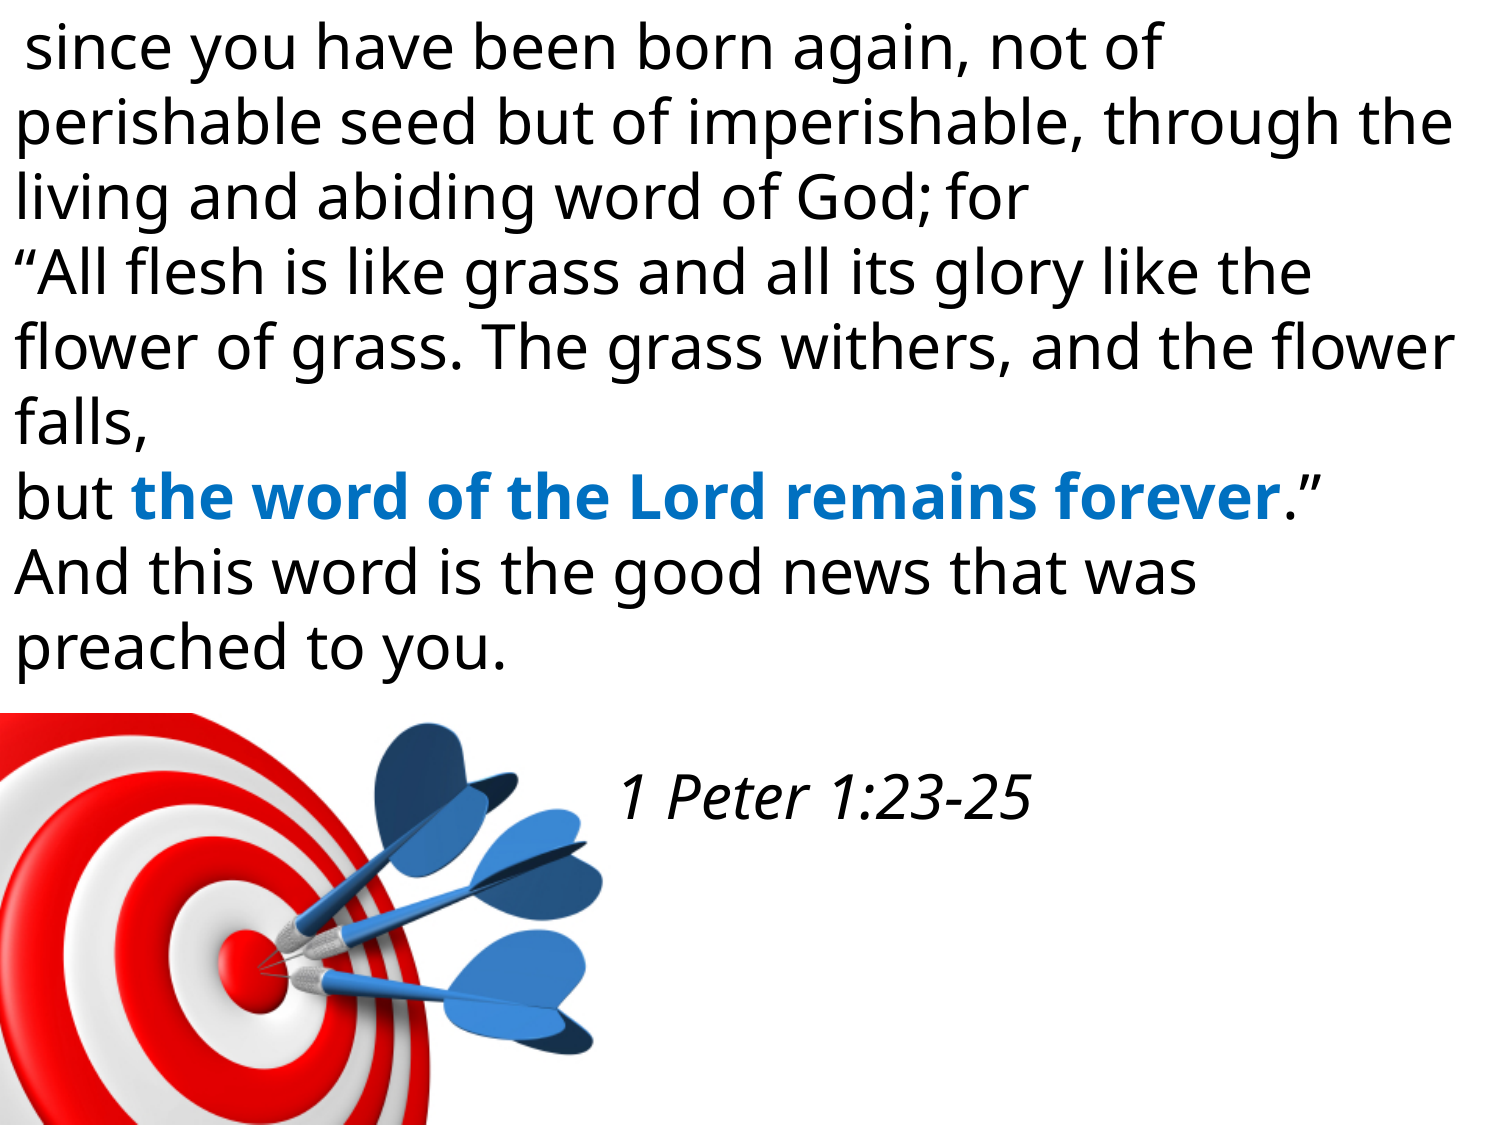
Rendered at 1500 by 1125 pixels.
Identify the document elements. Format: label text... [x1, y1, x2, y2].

picture [0, 714, 715, 1125]
text_box since you have been born again, not of perishable seed but of imperishable, through the living and abiding word of God; for “All flesh is like grass and all its glory like the flower of grass. The grass withers, and the flower falls, but the word of the Lord remains forever.” And this word is the good news that was preached to you. 1 Peter 1:23-25 [0, 0, 1500, 840]
